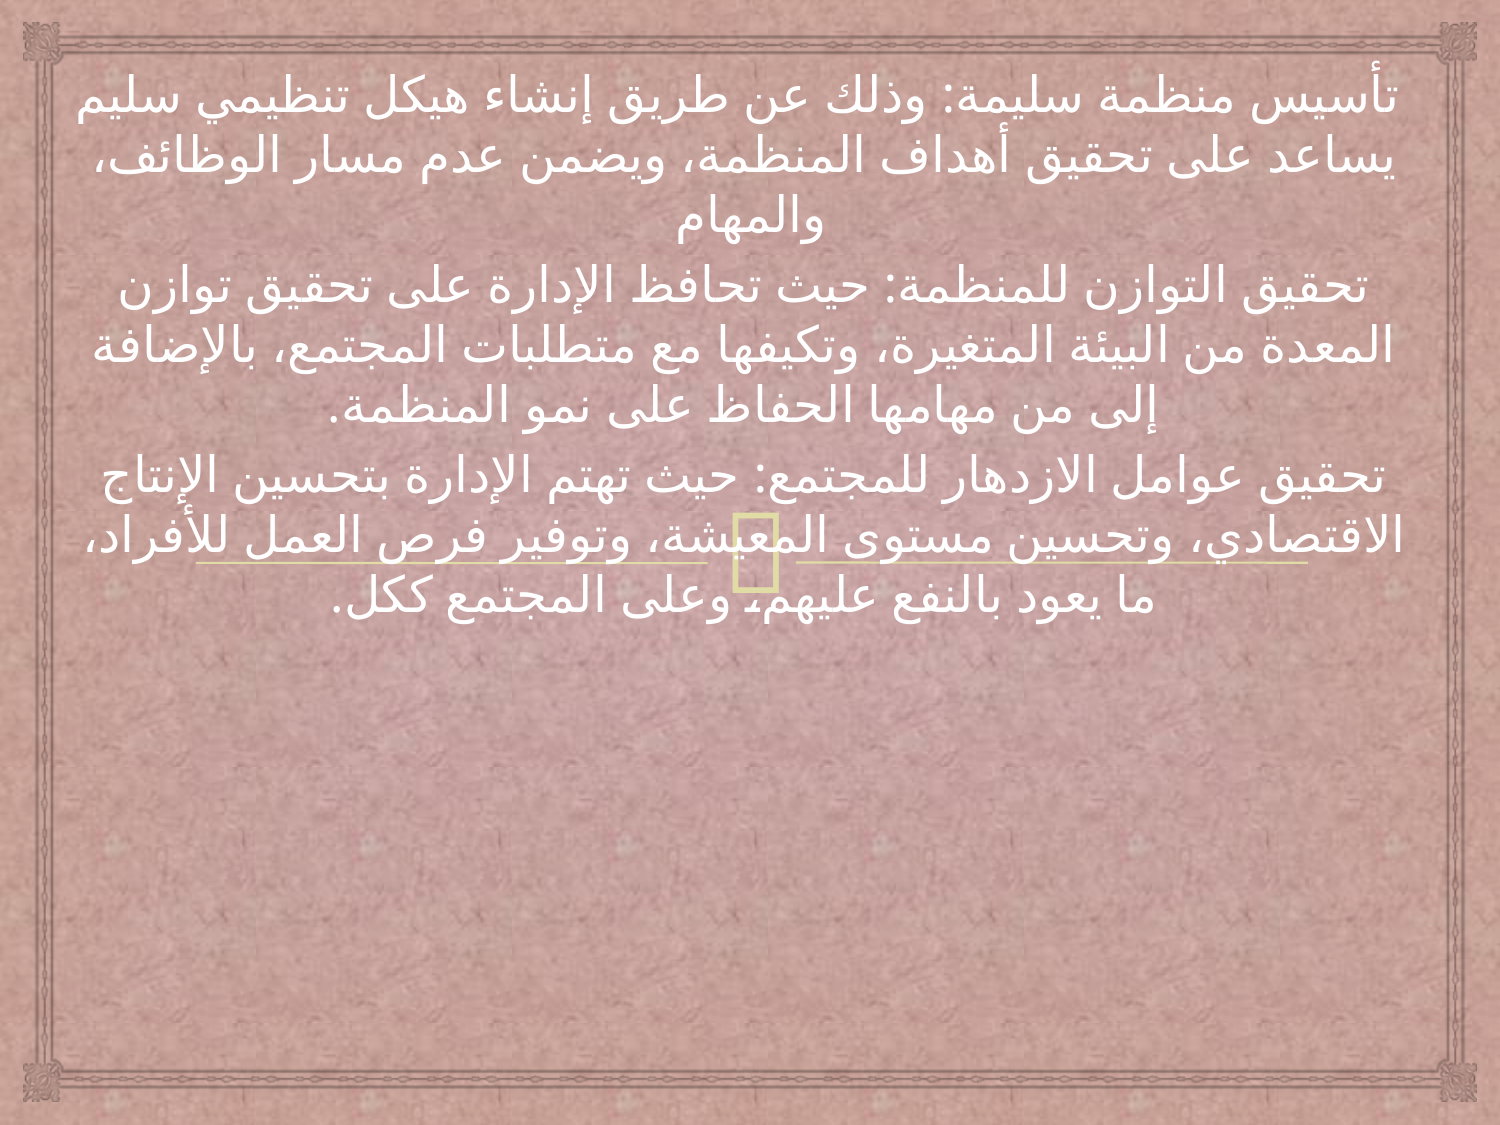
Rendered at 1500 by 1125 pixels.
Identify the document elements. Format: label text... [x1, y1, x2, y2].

subtitle تأسيس منظمة سليمة: وذلك عن طريق إنشاء هيكل تنظيمي سليم يساعد على تحقيق أهداف المنظمة، ويضمن عدم مسار الوظائف، والمهام تحقيق التوازن للمنظمة: حيث تحافظ الإدارة على تحقيق توازن المعدة من البيئة المتغيرة، وتكيفها مع متطلبات المجتمع، بالإضافة إلى من مهامها الحفاظ على نمو المنظمة. تحقيق عوامل الازدهار للمجتمع: حيث تهتم الإدارة بتحسين الإنتاج الاقتصادي، وتحسين مستوى المعيشة، وتوفير فرص العمل للأفراد، ما يعود بالنفع عليهم، وعلى المجتمع ككل. [53, 54, 1436, 1000]
picture [0, 0, 1500, 1125]
